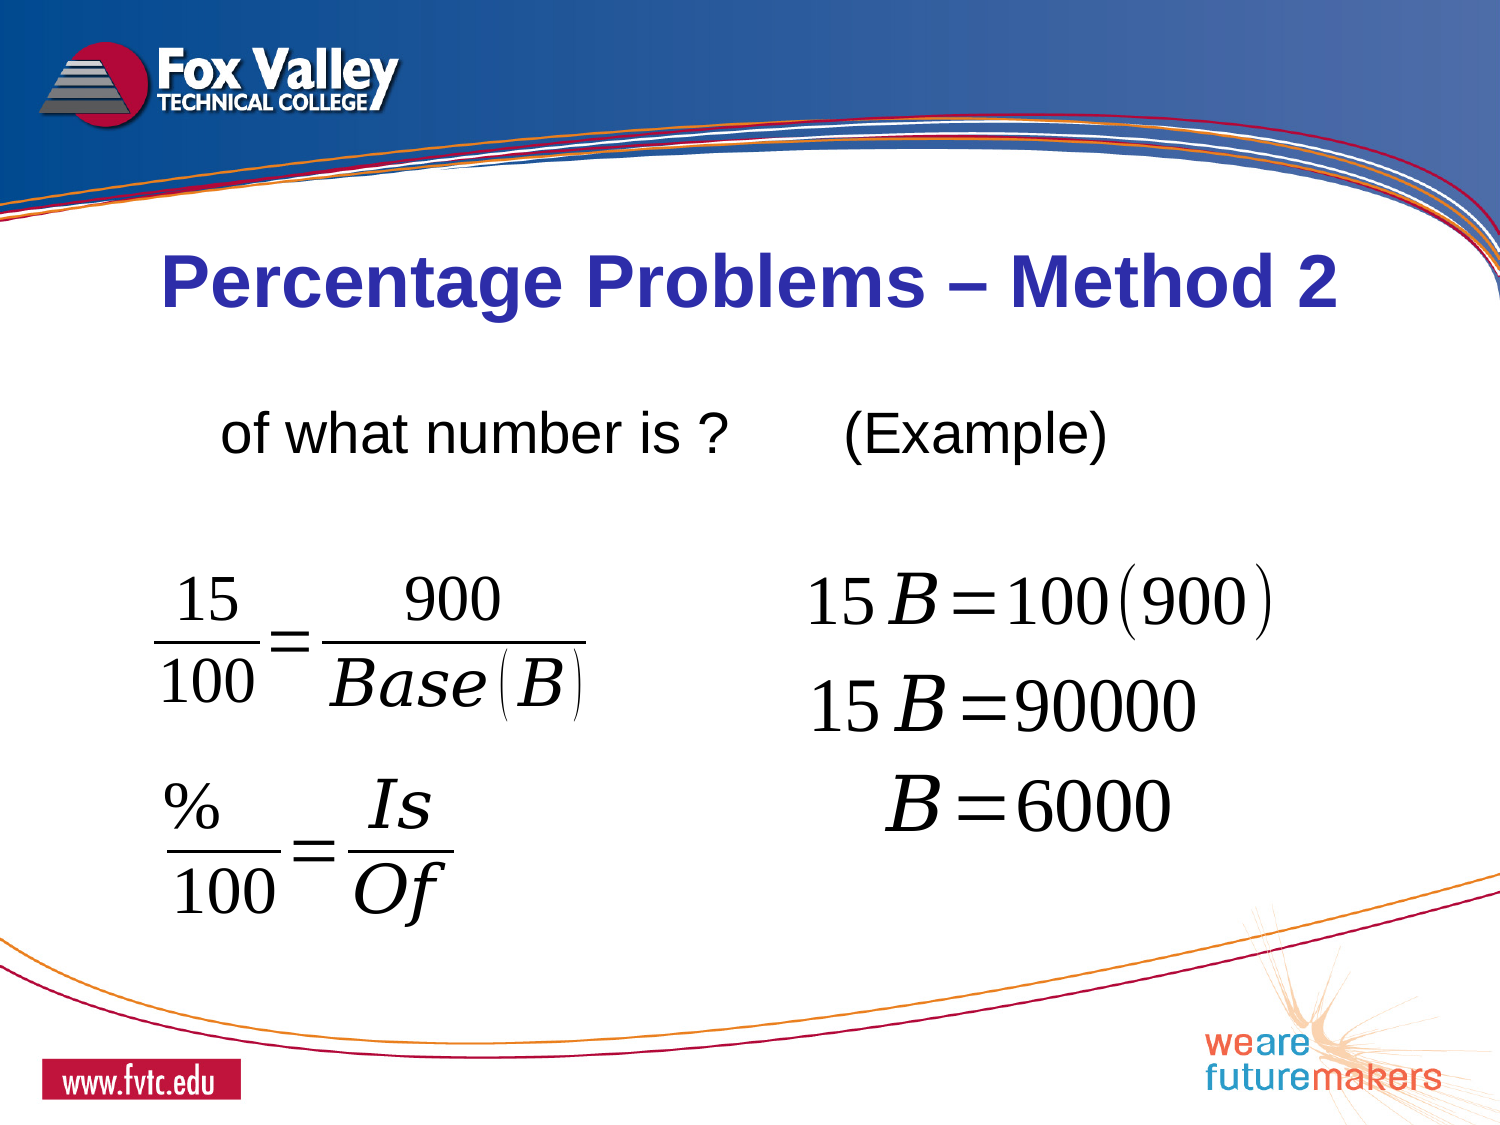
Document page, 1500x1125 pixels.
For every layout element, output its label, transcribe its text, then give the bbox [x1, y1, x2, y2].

text_box Percentage Problems – Method 2 [145, 224, 1355, 330]
picture [0, 0, 1500, 1125]
